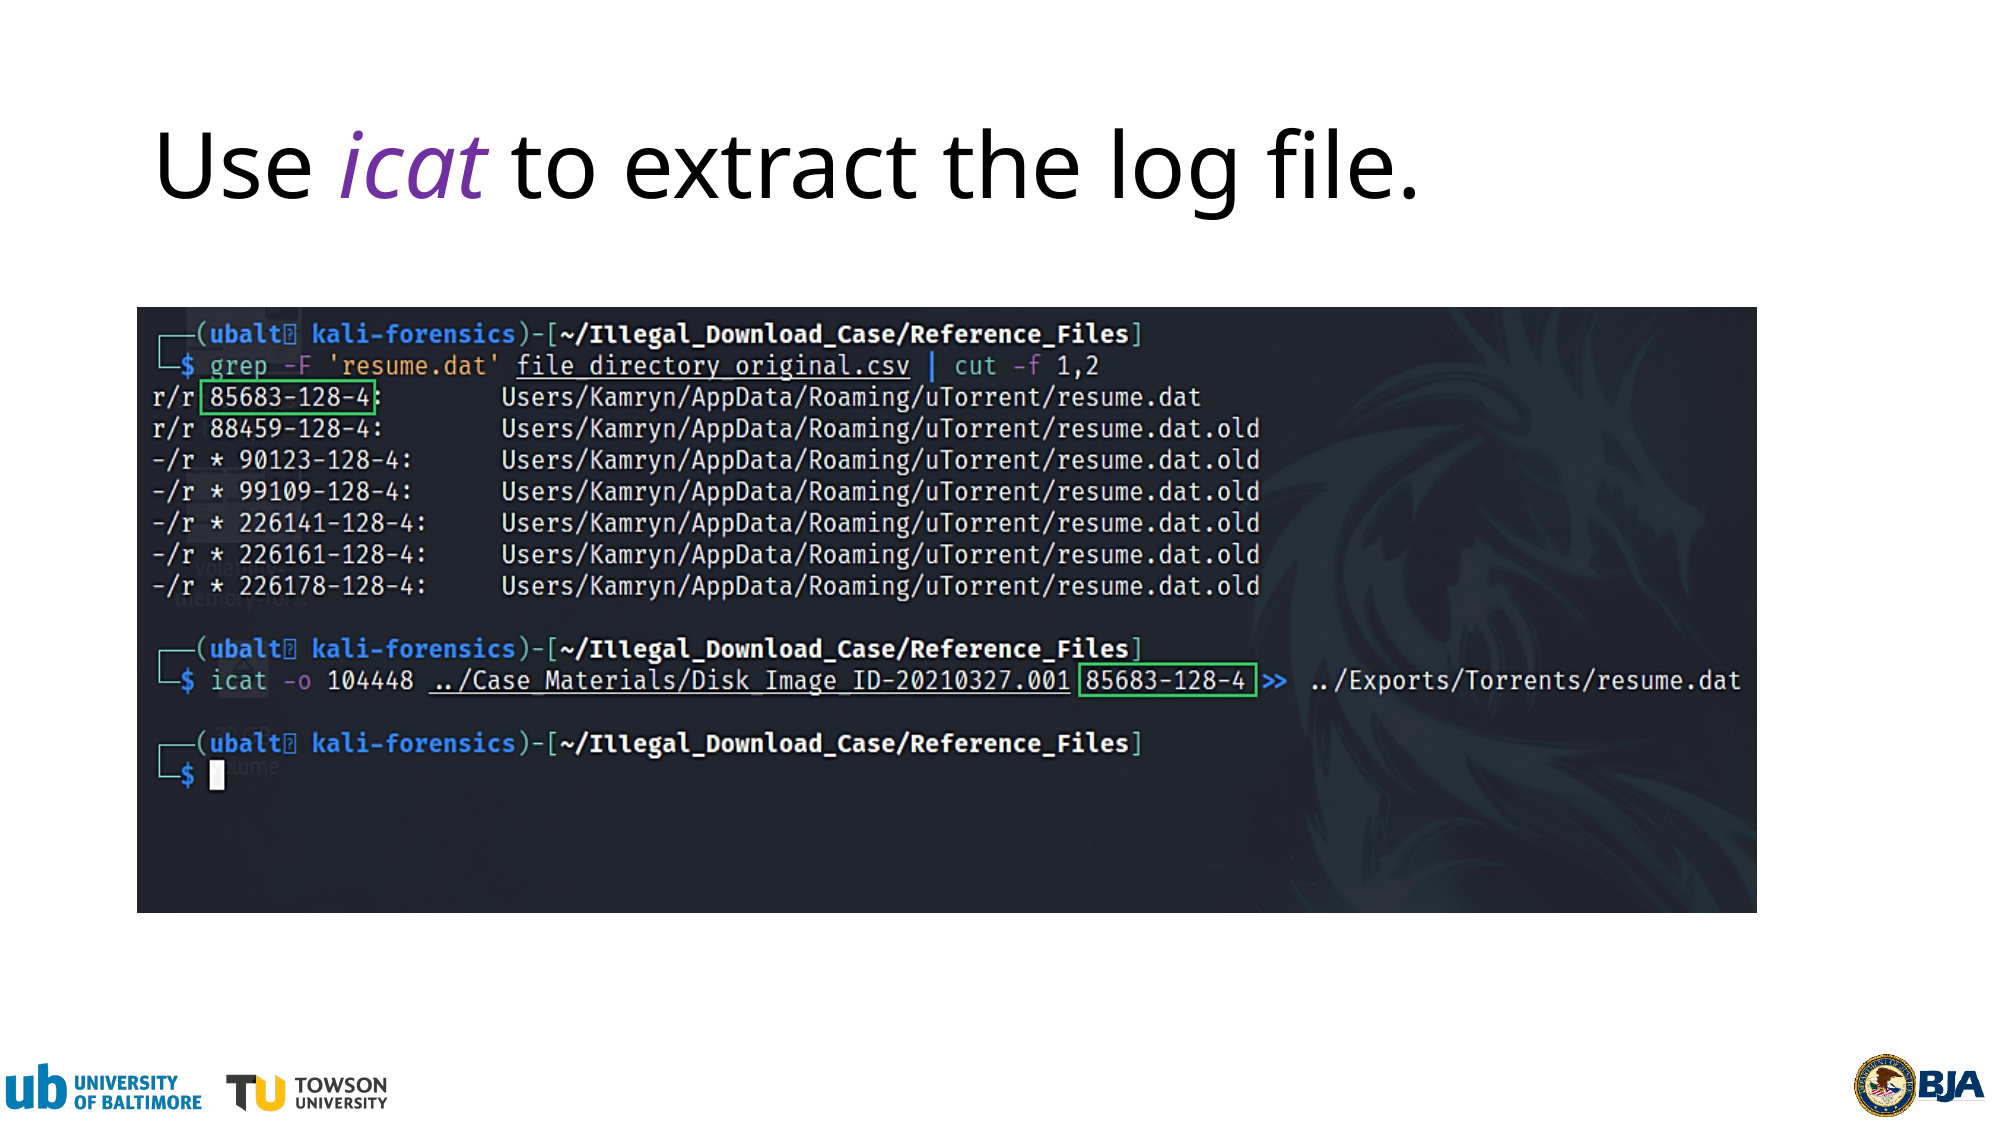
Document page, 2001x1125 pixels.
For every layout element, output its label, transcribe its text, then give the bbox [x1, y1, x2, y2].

picture [0, 1031, 407, 1125]
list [137, 307, 1757, 913]
title Use icat to extract the log file. [137, 59, 1863, 278]
picture [1854, 1054, 1986, 1117]
